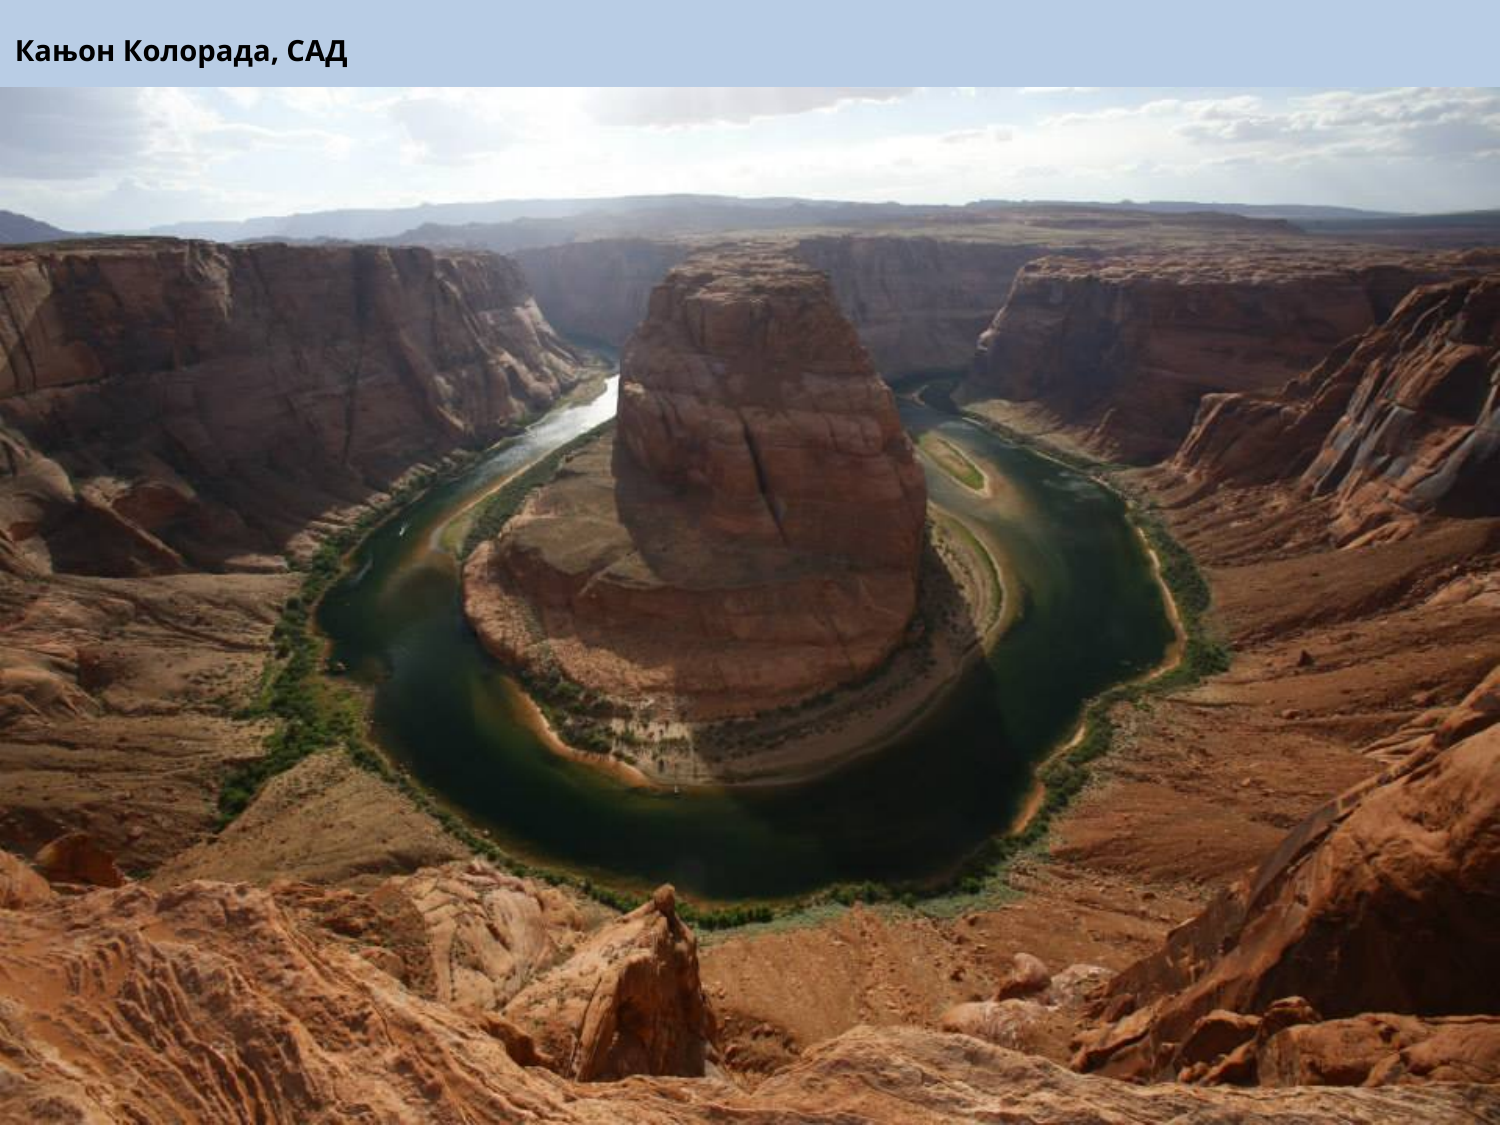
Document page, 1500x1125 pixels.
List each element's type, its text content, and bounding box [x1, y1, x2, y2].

picture [0, 87, 1500, 1125]
text_box Кањон Колорада, САД [0, 24, 413, 75]
